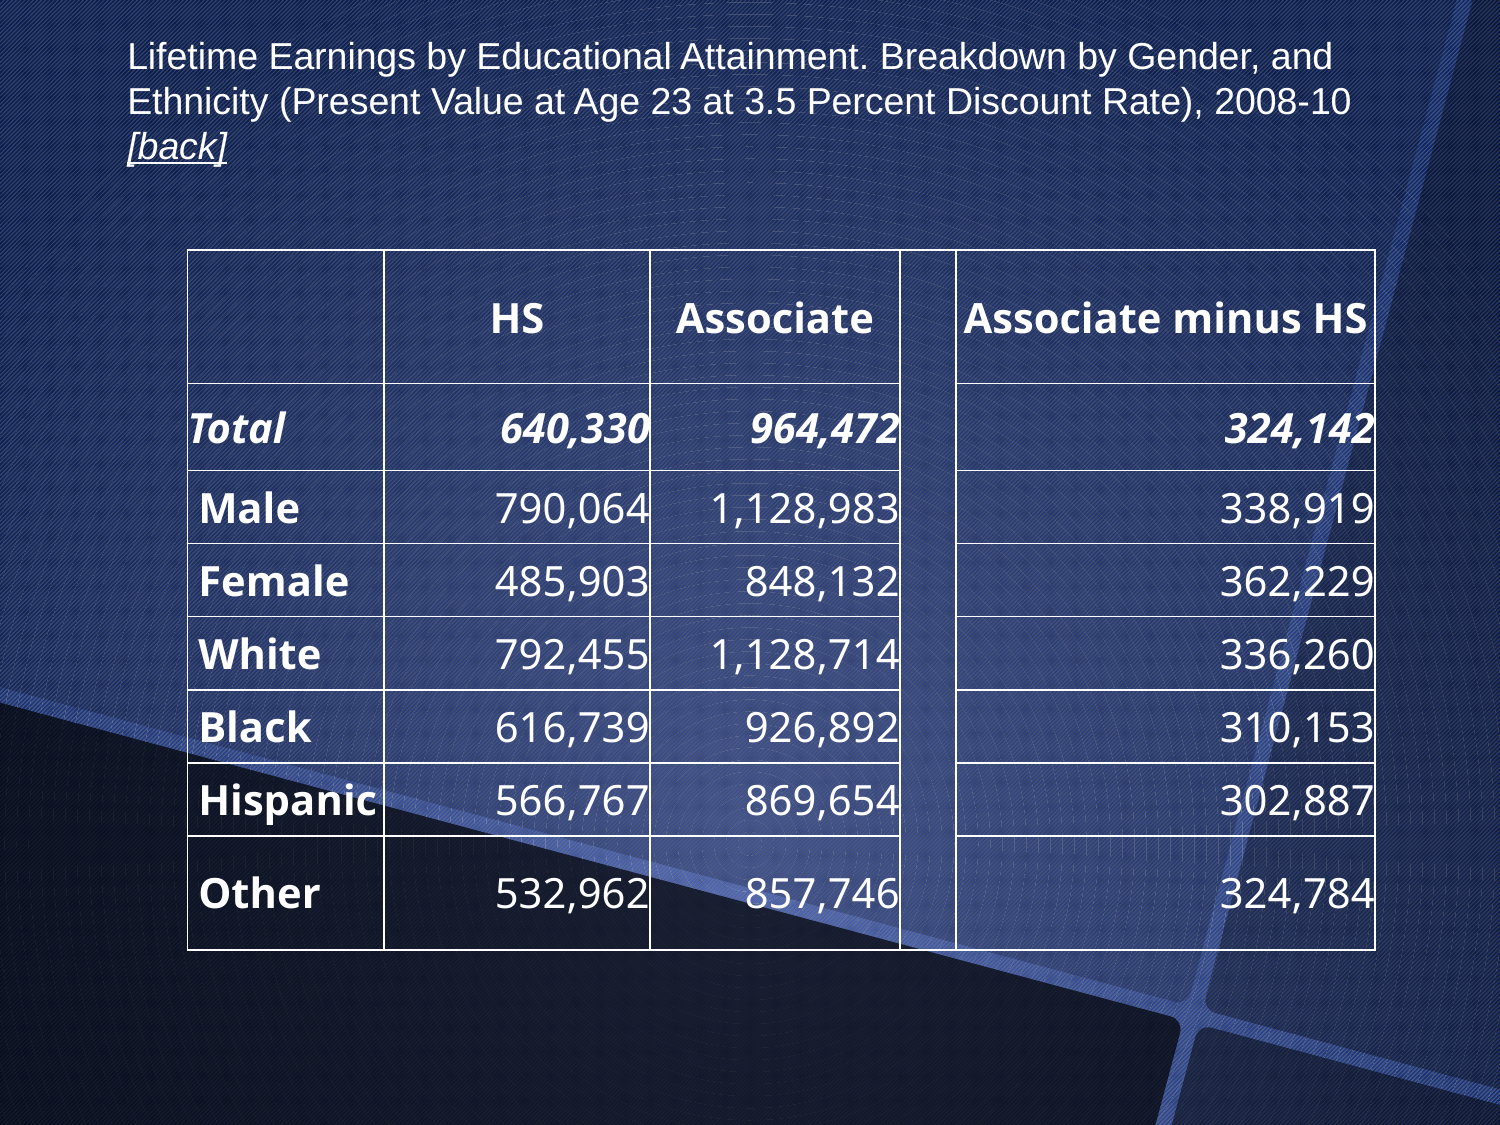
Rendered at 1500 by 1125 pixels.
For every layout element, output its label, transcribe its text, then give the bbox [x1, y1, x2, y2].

table_cell 485,903 [385, 544, 649, 616]
table_cell 362,229 [957, 544, 1374, 616]
table_cell Total [188, 384, 383, 470]
table_header [901, 251, 955, 949]
table_cell 302,887 [957, 764, 1374, 835]
table_cell 1,128,714 [651, 617, 899, 689]
table_cell Hispanic [188, 764, 383, 835]
table_cell 532,962 [385, 837, 649, 949]
table_header Associate minus HS [957, 251, 1374, 383]
table_cell 616,739 [385, 691, 649, 762]
table_cell 848,132 [651, 544, 899, 616]
table_header HS [385, 251, 649, 383]
table_cell 792,455 [385, 617, 649, 689]
table_cell Male [188, 471, 383, 543]
table_cell 324,784 [957, 837, 1374, 949]
table_cell 324,142 [957, 384, 1374, 470]
table_cell Other [188, 837, 383, 949]
table_cell 310,153 [957, 691, 1374, 762]
table_header [188, 251, 383, 383]
table_header Associate [651, 251, 899, 383]
table_cell Black [188, 691, 383, 762]
table_cell 869,654 [651, 764, 899, 835]
table_cell 964,472 [651, 384, 899, 470]
table_cell White [188, 617, 383, 689]
table_cell 566,767 [385, 764, 649, 835]
table_cell 1,128,983 [651, 471, 899, 543]
table_cell 336,260 [957, 617, 1374, 689]
table_cell 857,746 [651, 837, 899, 949]
table_cell 790,064 [385, 471, 649, 543]
table_cell 338,919 [957, 471, 1374, 543]
table_cell Female [188, 544, 383, 616]
text_box Lifetime Earnings by Educational Attainment. Breakdown by Gender, and Ethnicity (Present Value at Age 23 at 3.5 Percent Discount Rate), 2008-10 [back] [112, 24, 1438, 175]
table_cell 640,330 [385, 384, 649, 470]
table_cell 926,892 [651, 691, 899, 762]
